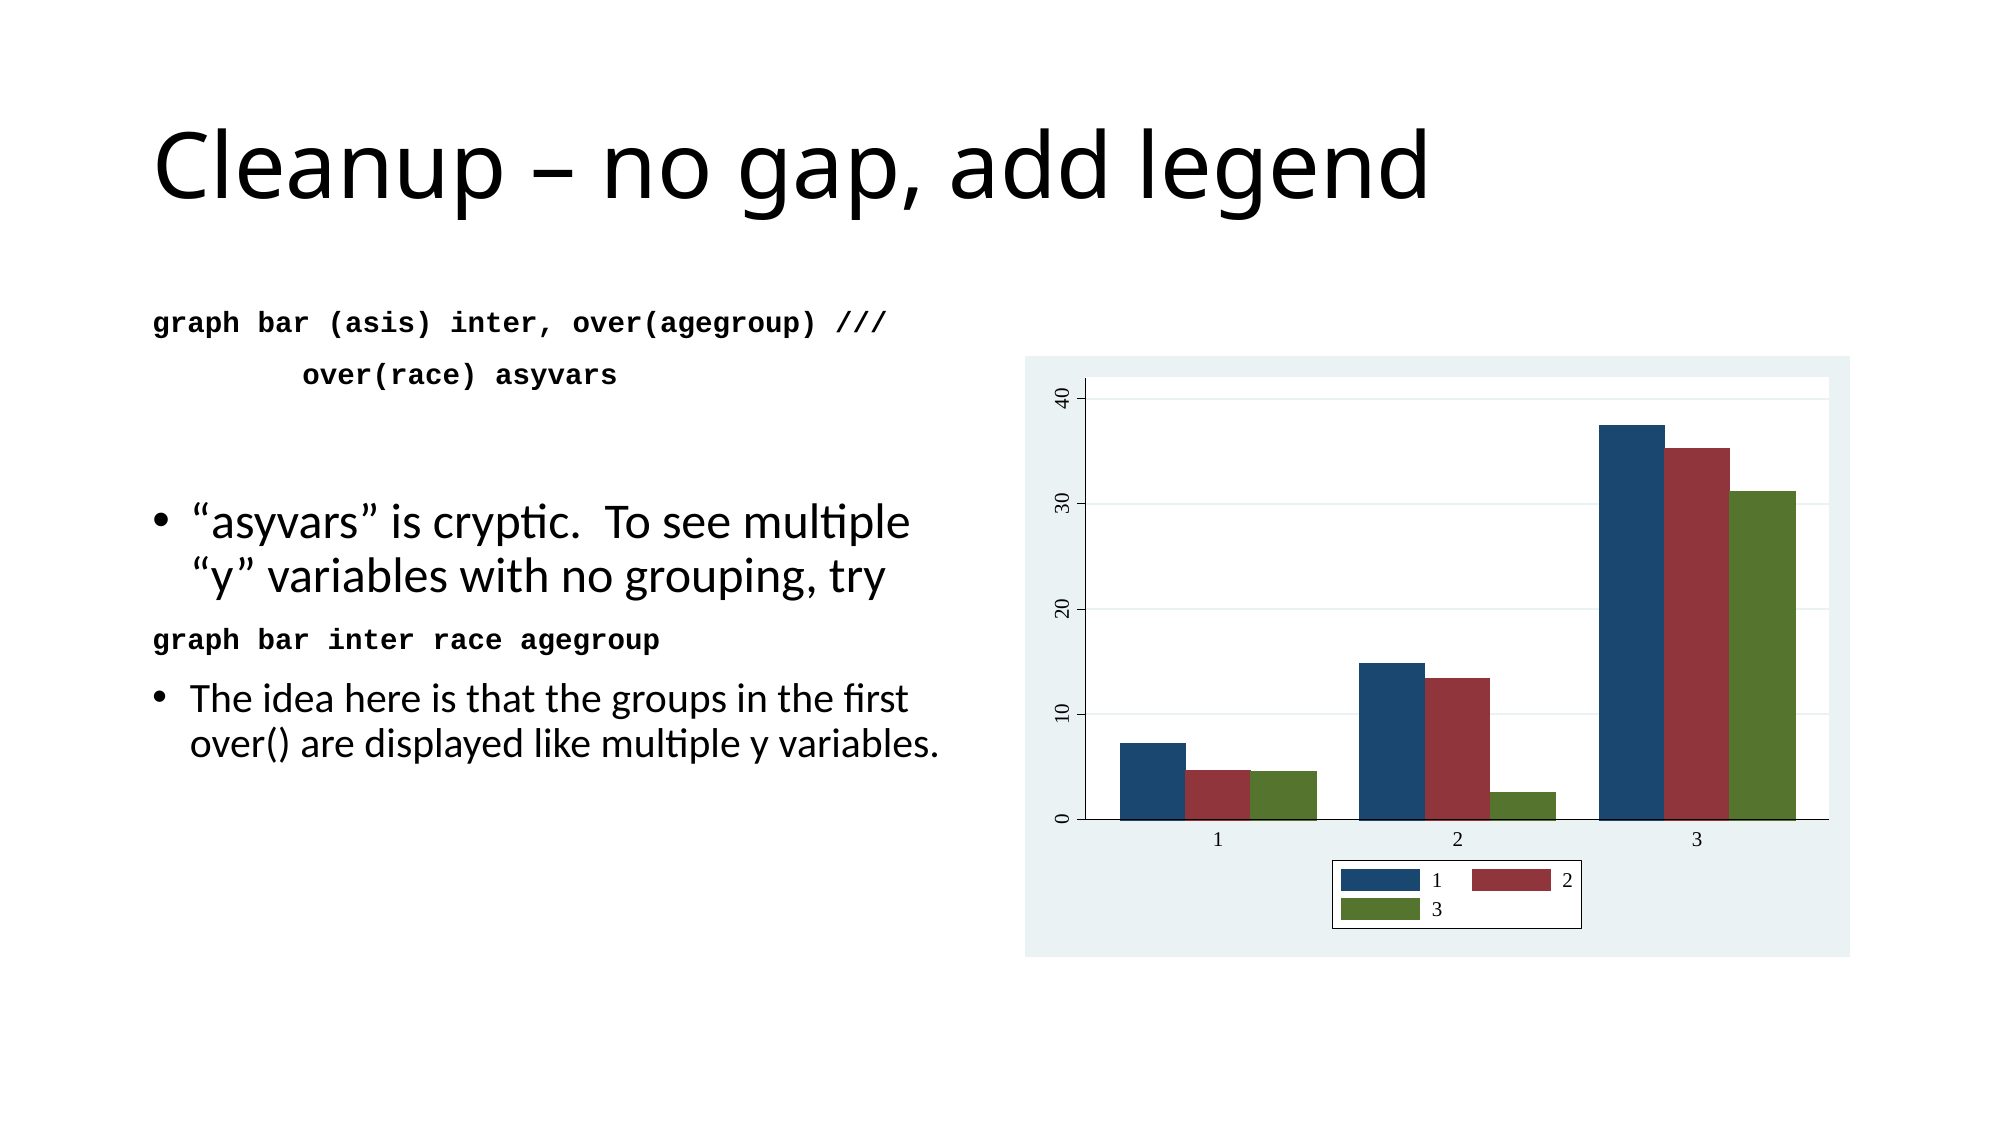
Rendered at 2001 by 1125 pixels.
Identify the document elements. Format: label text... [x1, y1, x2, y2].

title Cleanup – no gap, add legend [137, 59, 1863, 278]
list graph bar (asis) inter, over(agegroup) /// over(race) asyvars “asyvars” is cryptic. To see multiple “y” variables with no grouping, try graph bar inter race agegroup The idea here is that the groups in the first over() are displayed like multiple y variables. [137, 299, 988, 1014]
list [1017, 349, 1858, 964]
